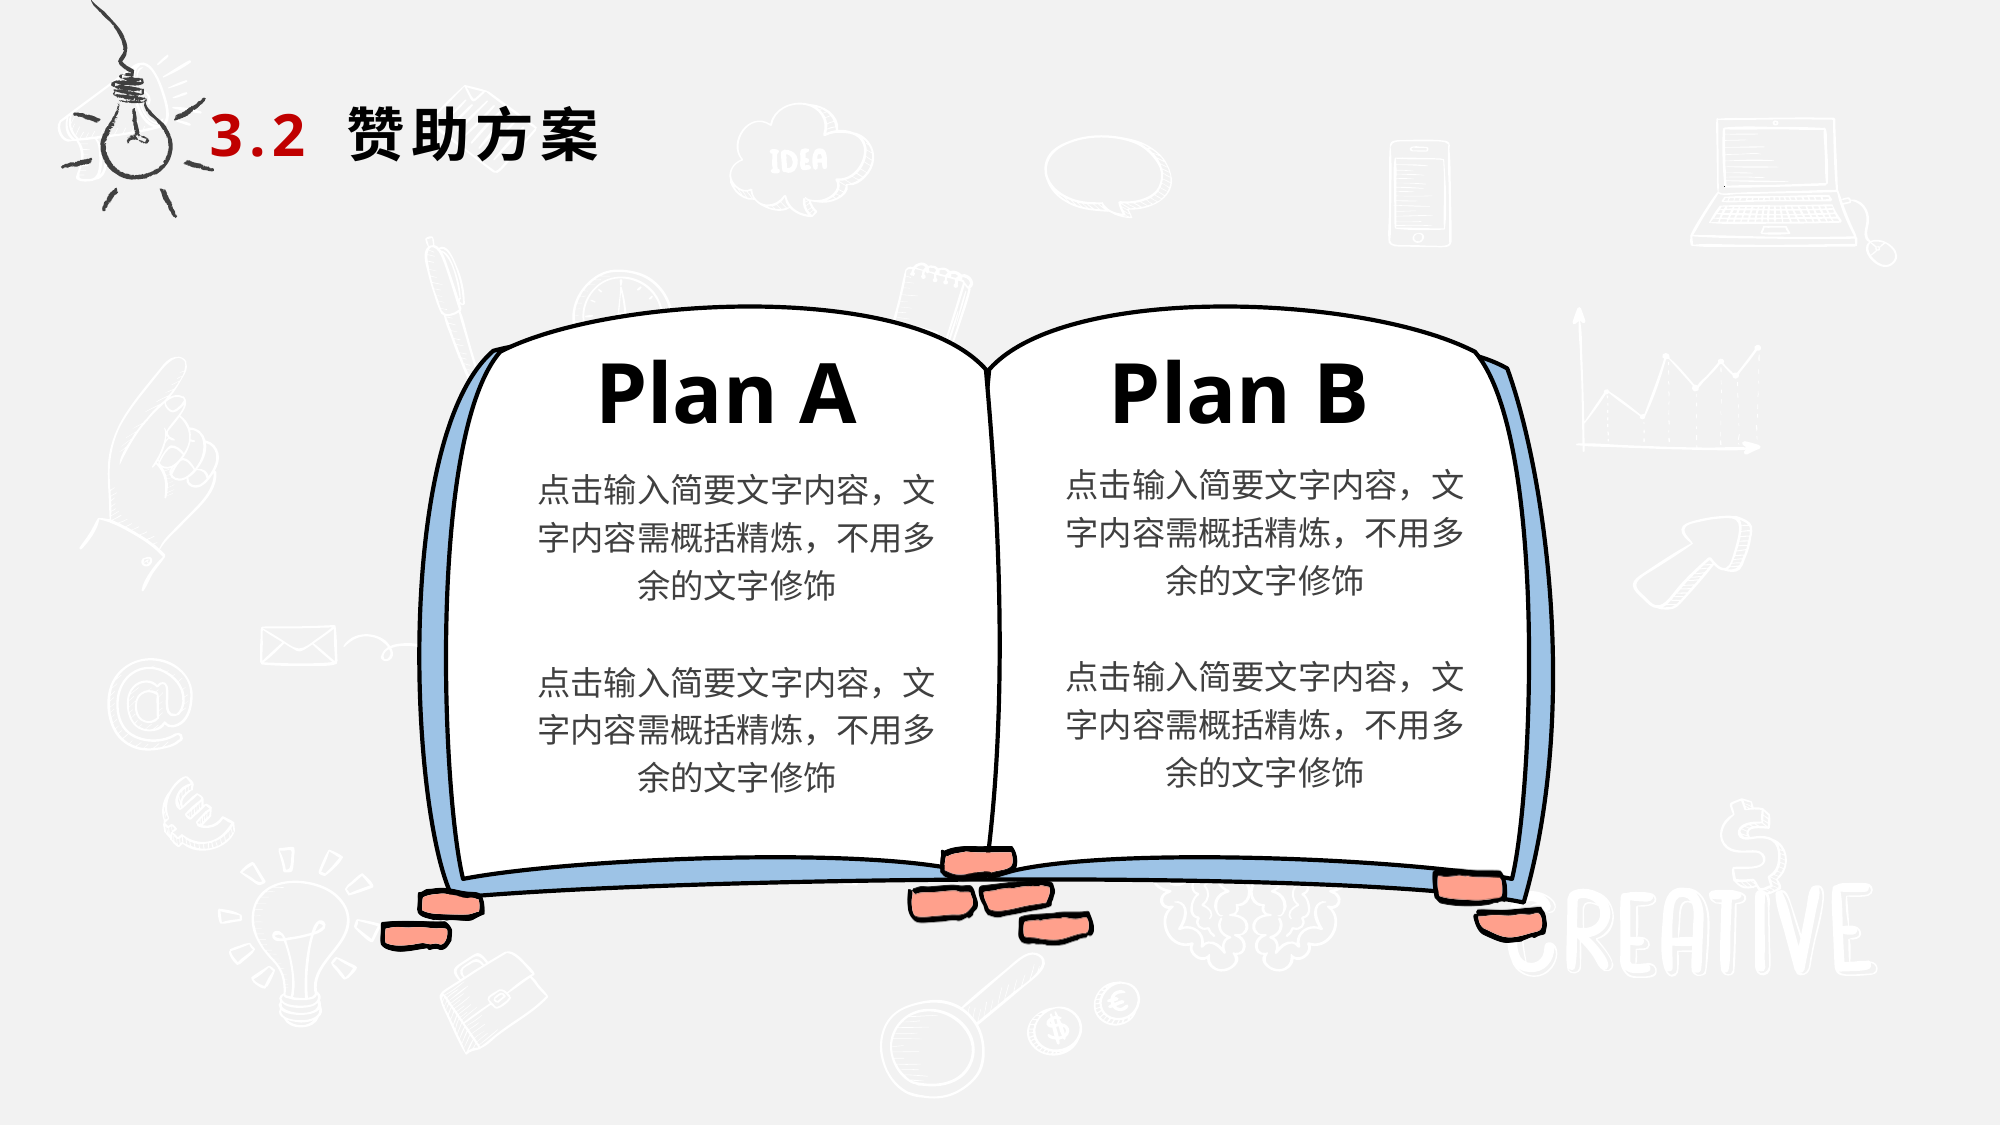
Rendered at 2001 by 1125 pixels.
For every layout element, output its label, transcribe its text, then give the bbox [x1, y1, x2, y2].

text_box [419, 306, 1553, 903]
picture [1419, 845, 1556, 953]
text_box 3.2 赞助方案 [194, 91, 614, 176]
picture [380, 881, 493, 953]
picture [901, 845, 1095, 953]
